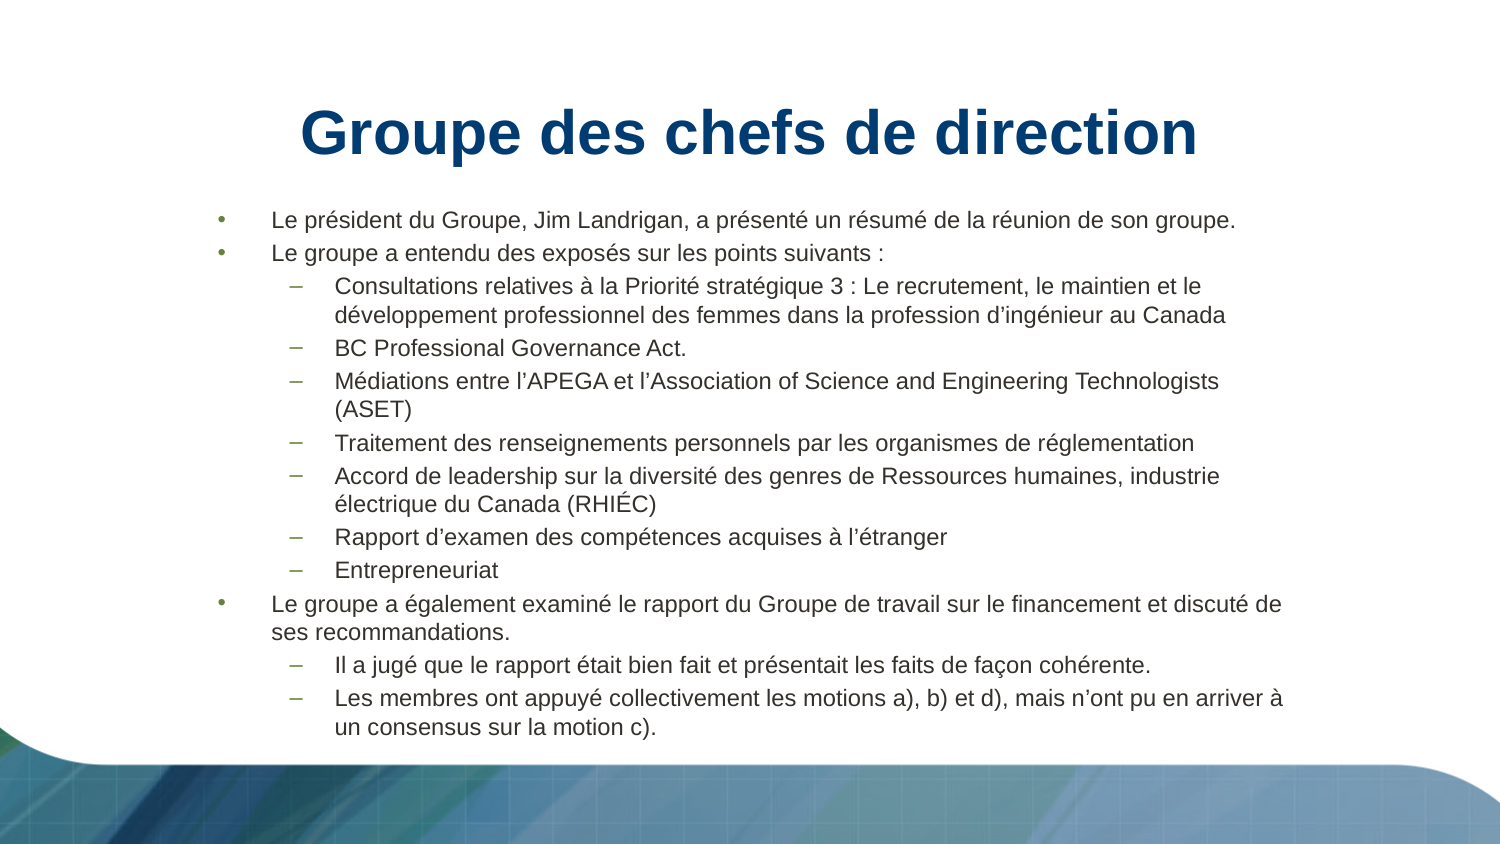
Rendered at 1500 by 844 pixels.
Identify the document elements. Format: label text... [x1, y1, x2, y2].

list Le président du Groupe, Jim Landrigan, a présenté un résumé de la réunion de son groupe. Le groupe a entendu des exposés sur les points suivants : Consultations relatives à la Priorité stratégique 3 : Le recrutement, le maintien et le développement professionnel des femmes dans la profession d’ingénieur au Canada BC Professional Governance Act. Médiations entre l’APEGA et l’Association of Science and Engineering Technologists (ASET) Traitement des renseignements personnels par les organismes de réglementation Accord de leadership sur la diversité des genres de Ressources humaines, industrie électrique du Canada (RHIÉC) Rapport d’examen des compétences acquises à l’étranger Entrepreneuriat Le groupe a également examiné le rapport du Groupe de travail sur le financement et discuté de ses recommandations. Il a jugé que le rapport était bien fait et présentait les faits de façon cohérente. Les membres ont appuyé collectivement les motions a), b) et d), mais n’ont pu en arriver à un consensus sur la motion c). [202, 197, 1306, 753]
title Groupe des chefs de direction [75, 33, 1425, 175]
picture [0, 708, 1500, 844]
